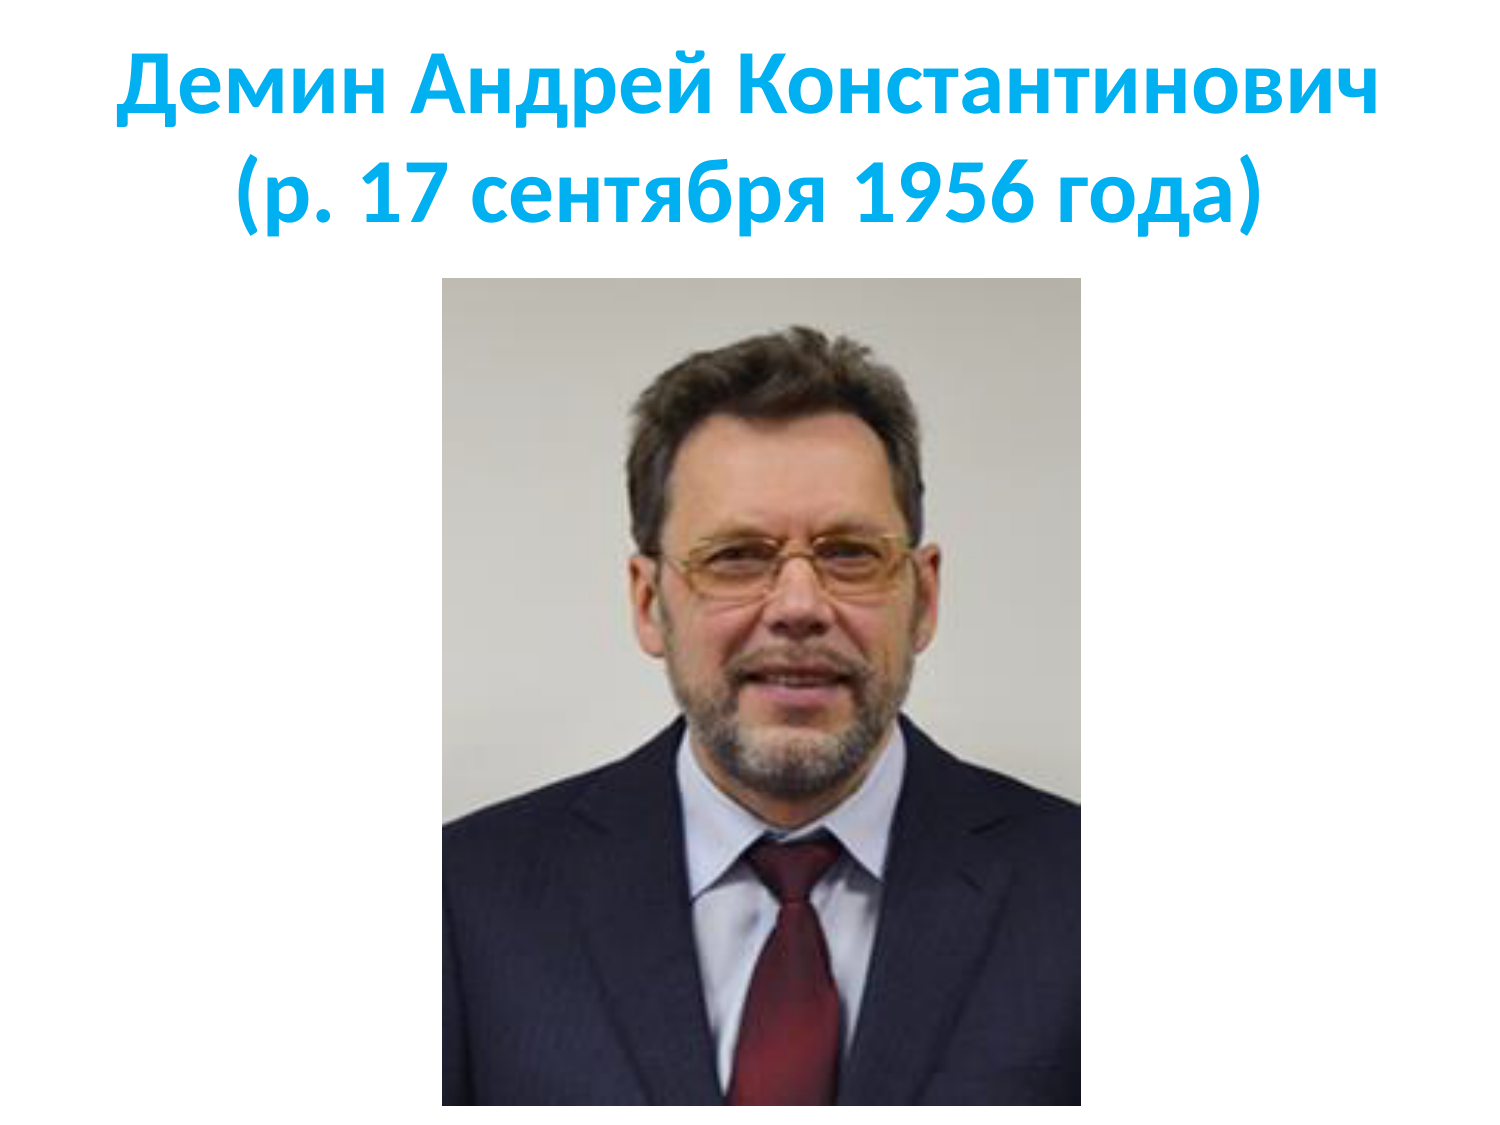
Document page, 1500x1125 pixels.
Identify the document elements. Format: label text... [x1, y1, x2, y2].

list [442, 278, 1081, 1107]
title Демин Андрей Константинович (р. 17 сентября 1956 года) [75, 7, 1425, 256]
